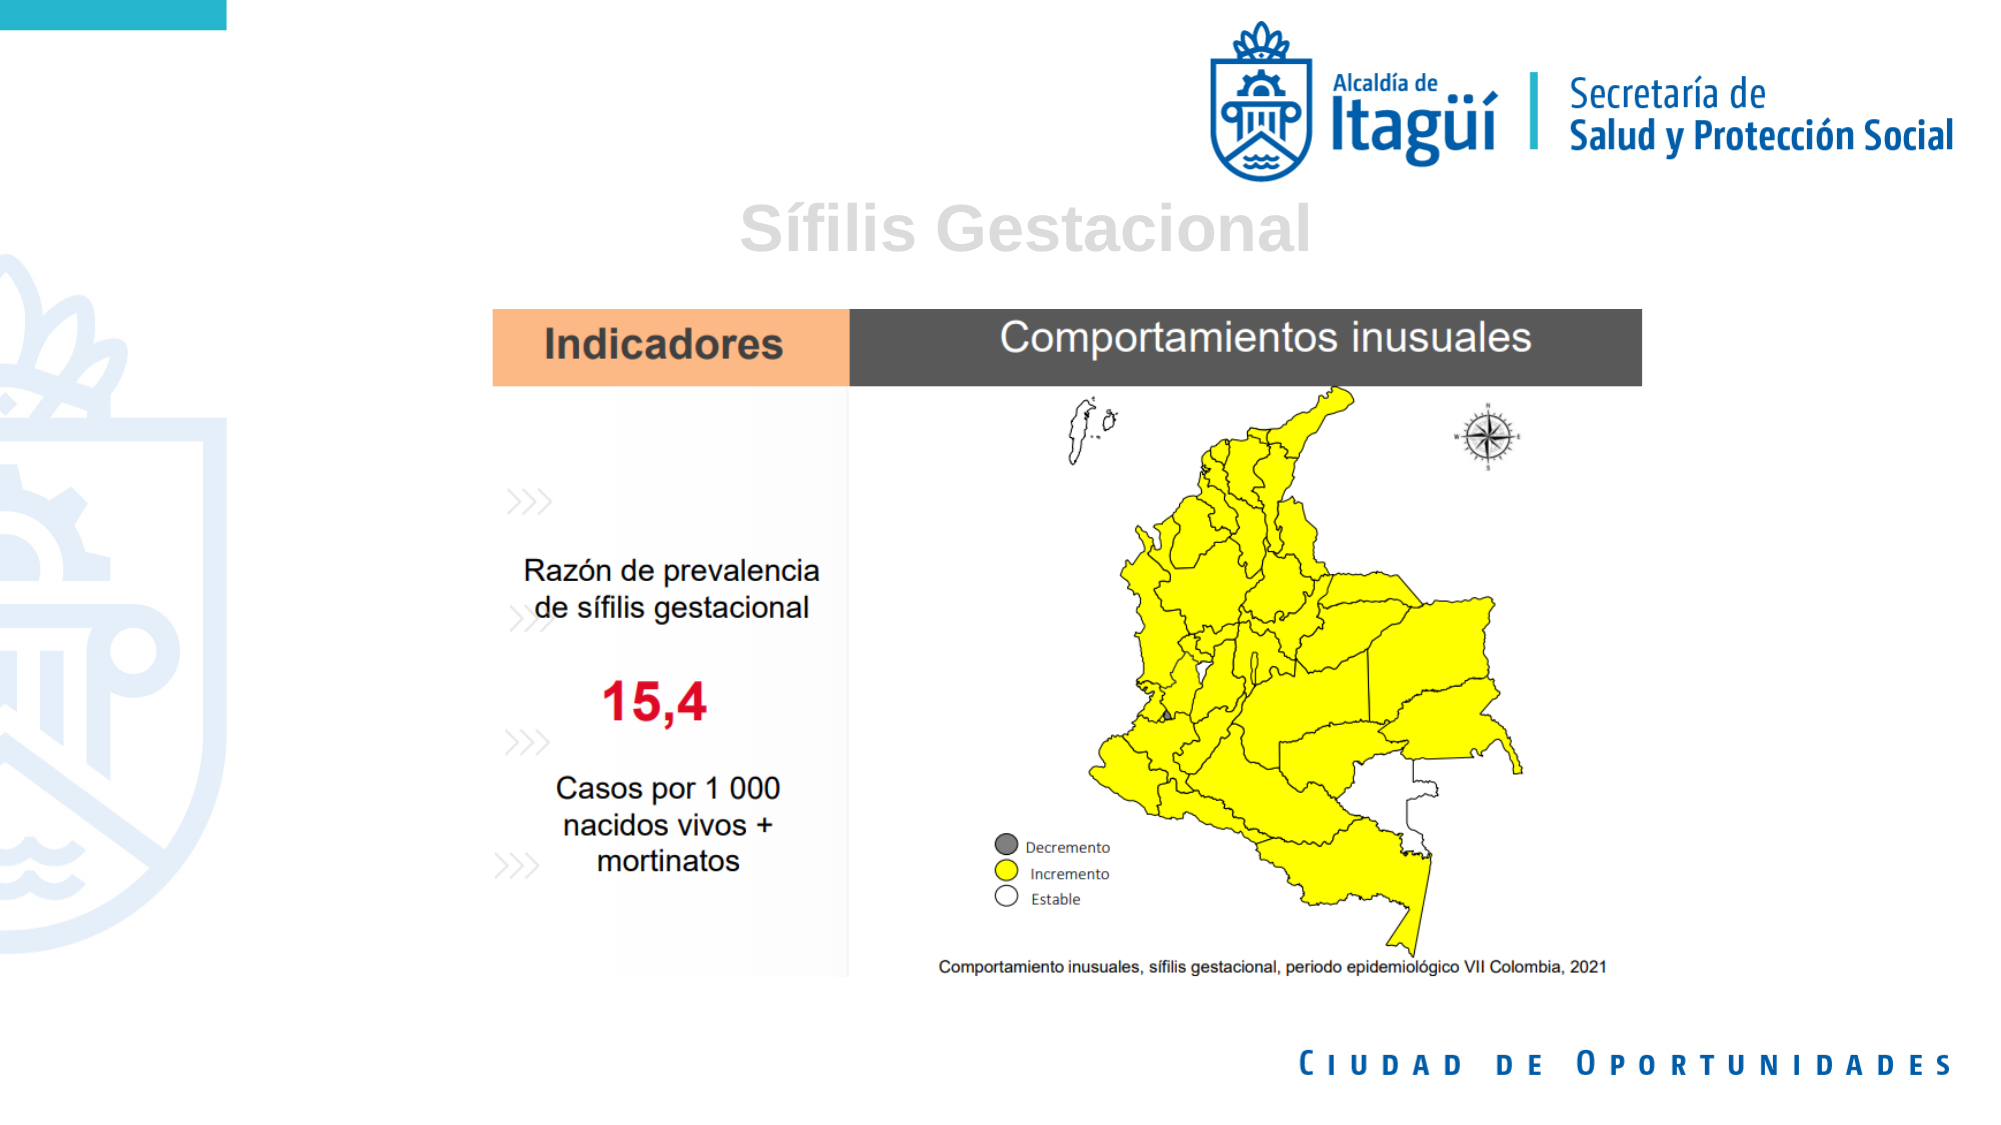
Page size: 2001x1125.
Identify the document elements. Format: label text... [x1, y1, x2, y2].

picture [0, 0, 2001, 1125]
text_box Sífilis Gestacional [724, 177, 1329, 273]
